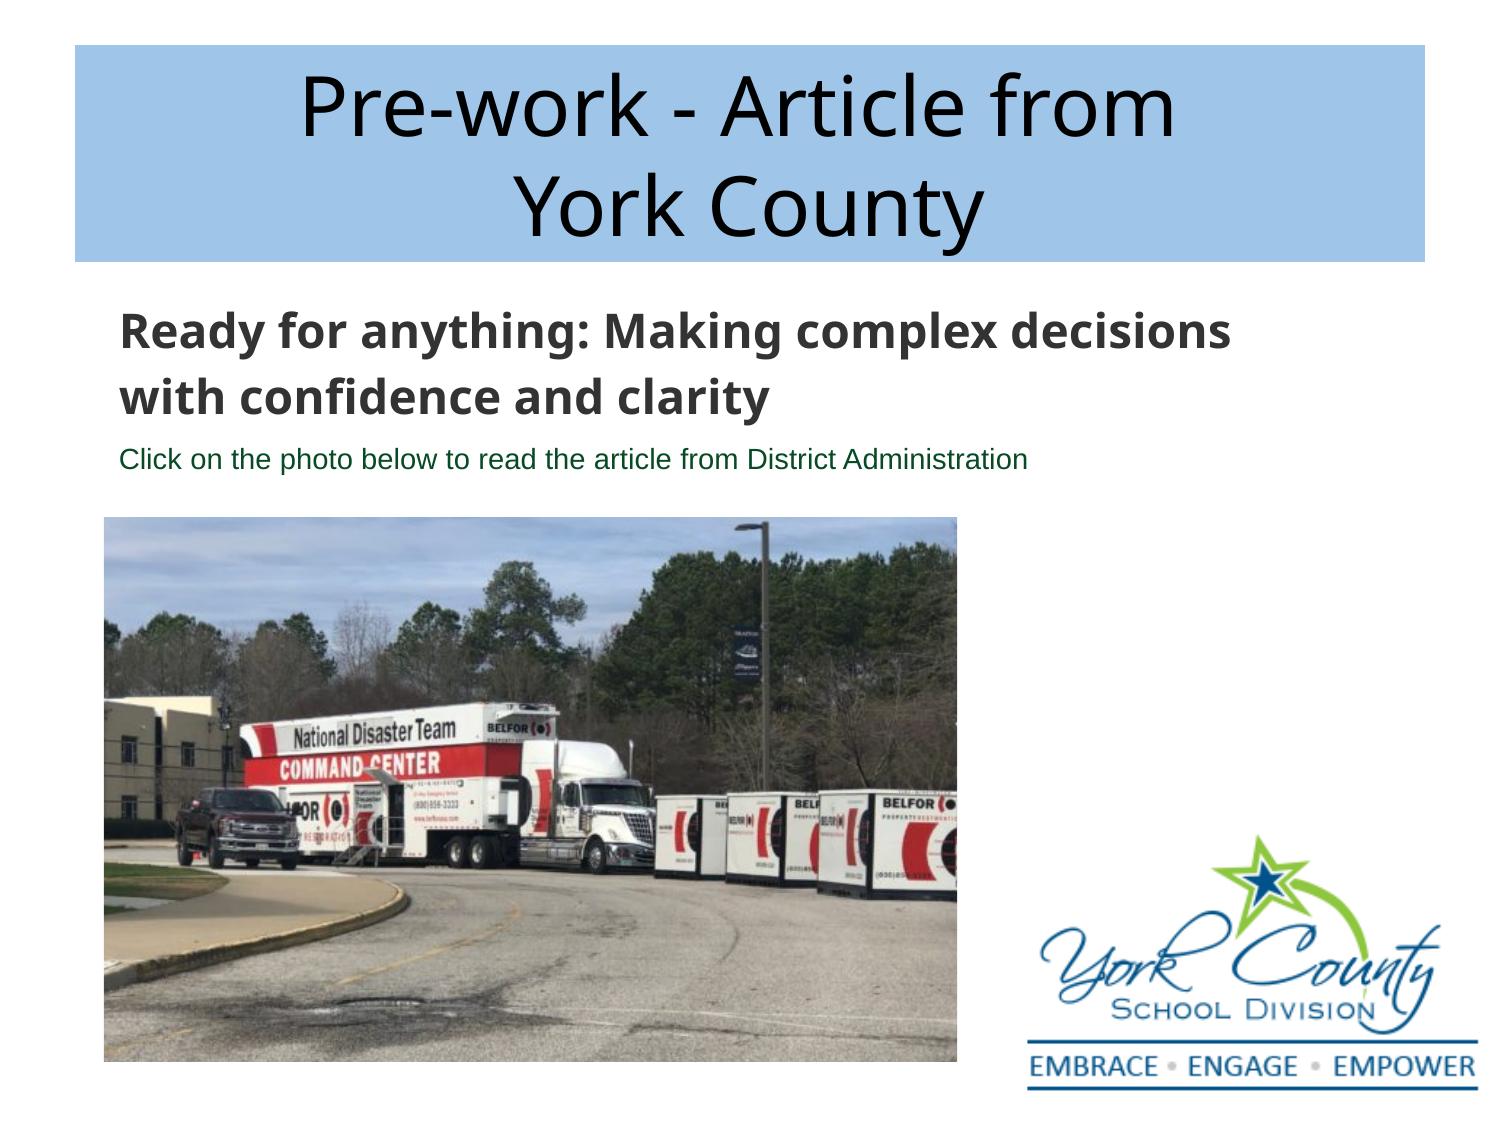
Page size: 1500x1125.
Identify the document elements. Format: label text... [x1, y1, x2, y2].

text_box Ready for anything: Making complex decisions with confidence and clarity Click on the photo below to read the article from District Administration [103, 276, 1260, 493]
picture [103, 516, 958, 1062]
picture [1017, 824, 1500, 1114]
title Pre-work - Article from York County [75, 45, 1425, 262]
